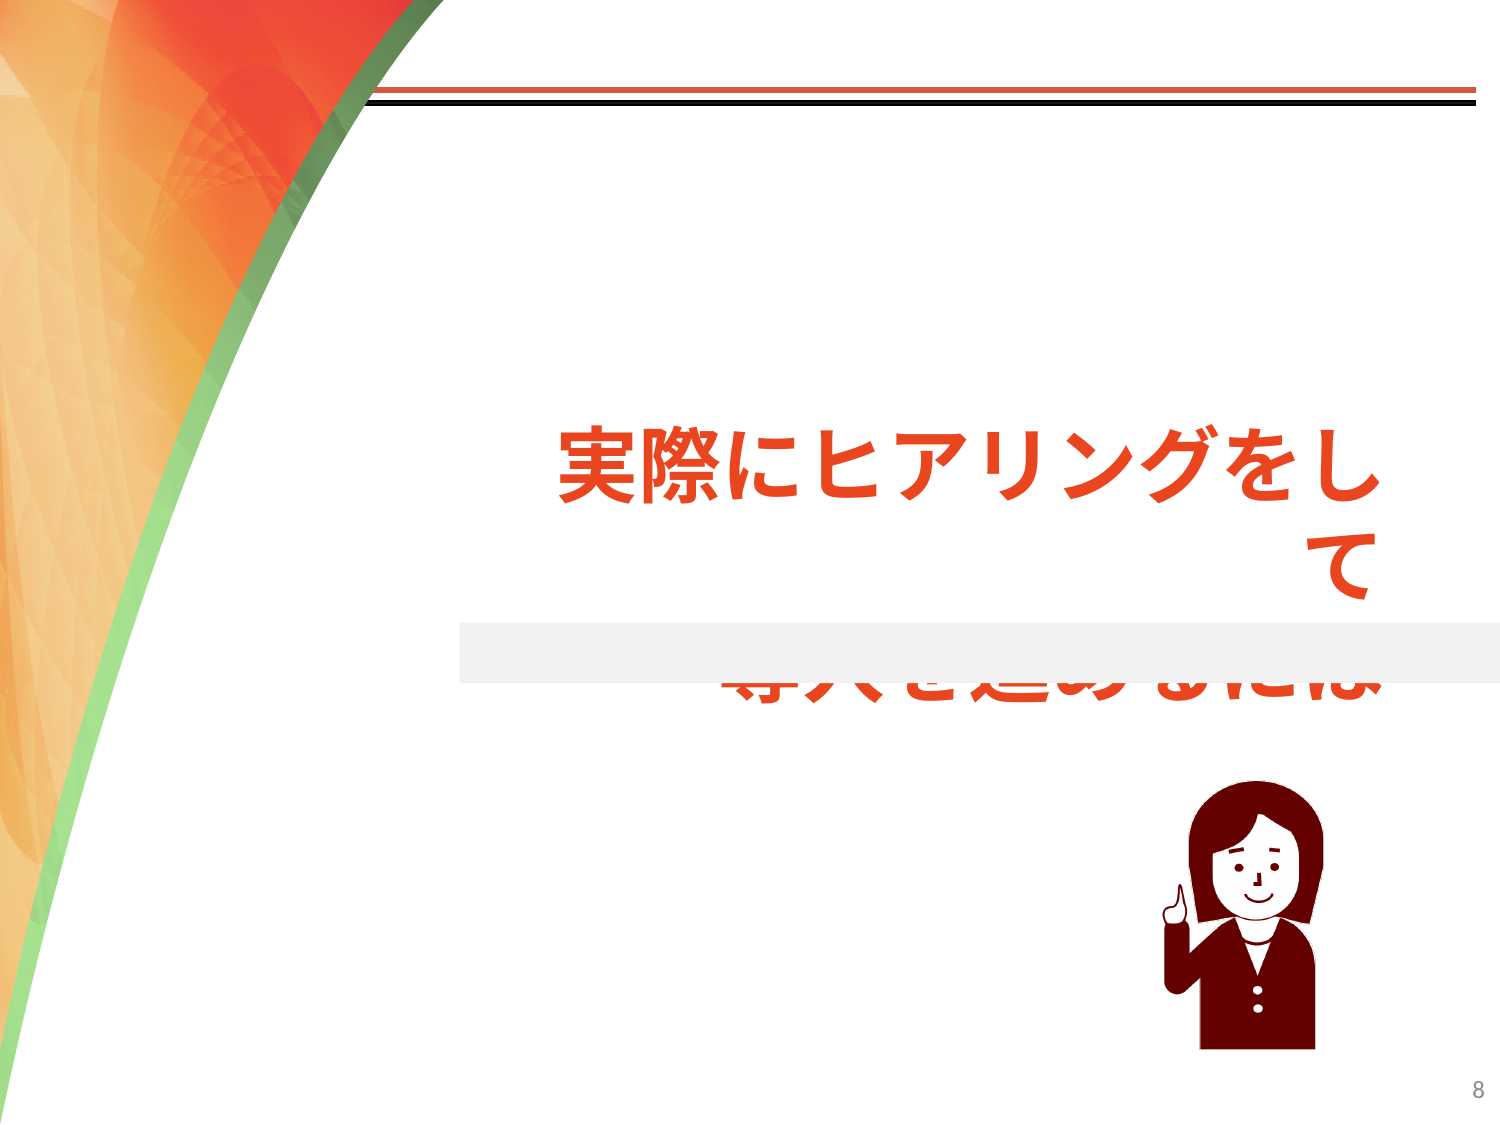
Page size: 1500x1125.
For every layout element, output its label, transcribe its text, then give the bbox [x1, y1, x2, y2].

text_box 実際にヒアリングをして 導入を進めるには [532, 684, 1400, 721]
text_box 実際にヒアリングをして 導入を進めるには [532, 405, 1400, 622]
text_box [0, 0, 444, 1125]
slide_number 8 [1162, 1058, 1500, 1119]
picture [1162, 780, 1324, 1050]
text_box [458, 622, 1500, 684]
